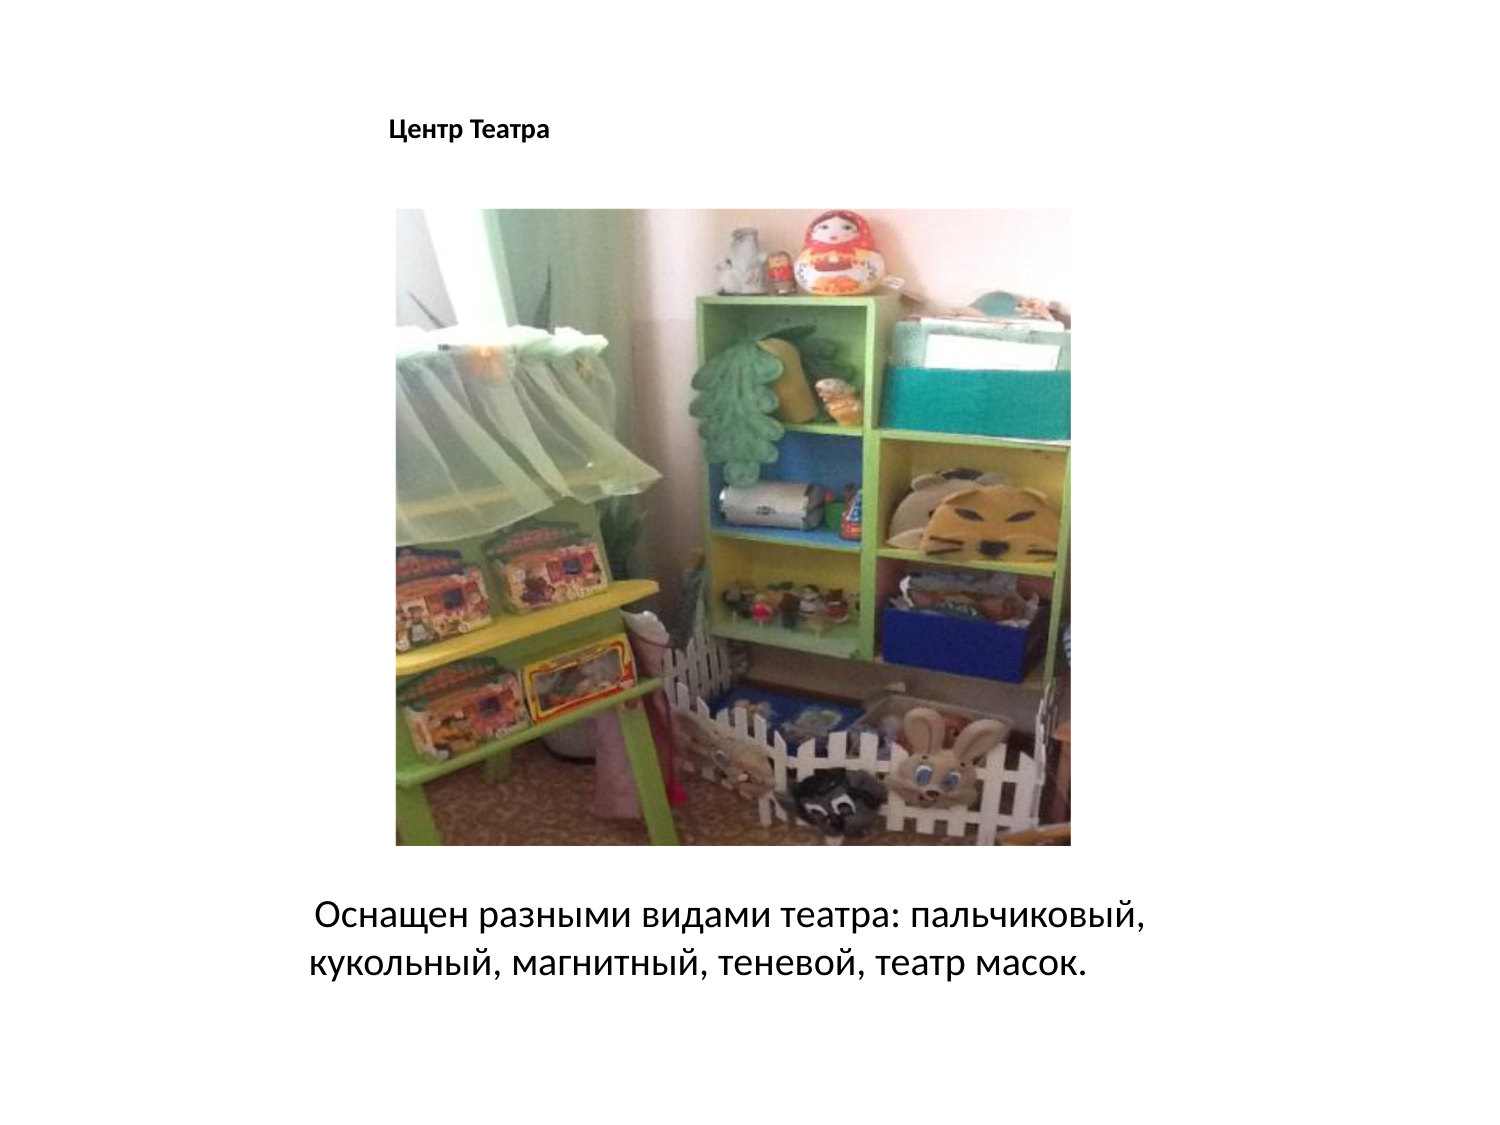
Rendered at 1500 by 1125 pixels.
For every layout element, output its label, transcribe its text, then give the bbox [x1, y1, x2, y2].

picture [396, 189, 1070, 865]
list Оснащен разными видами театра: пальчиковый, кукольный, магнитный, теневой, театр масок. [294, 880, 1194, 1013]
title Центр Театра [294, 54, 1194, 161]
